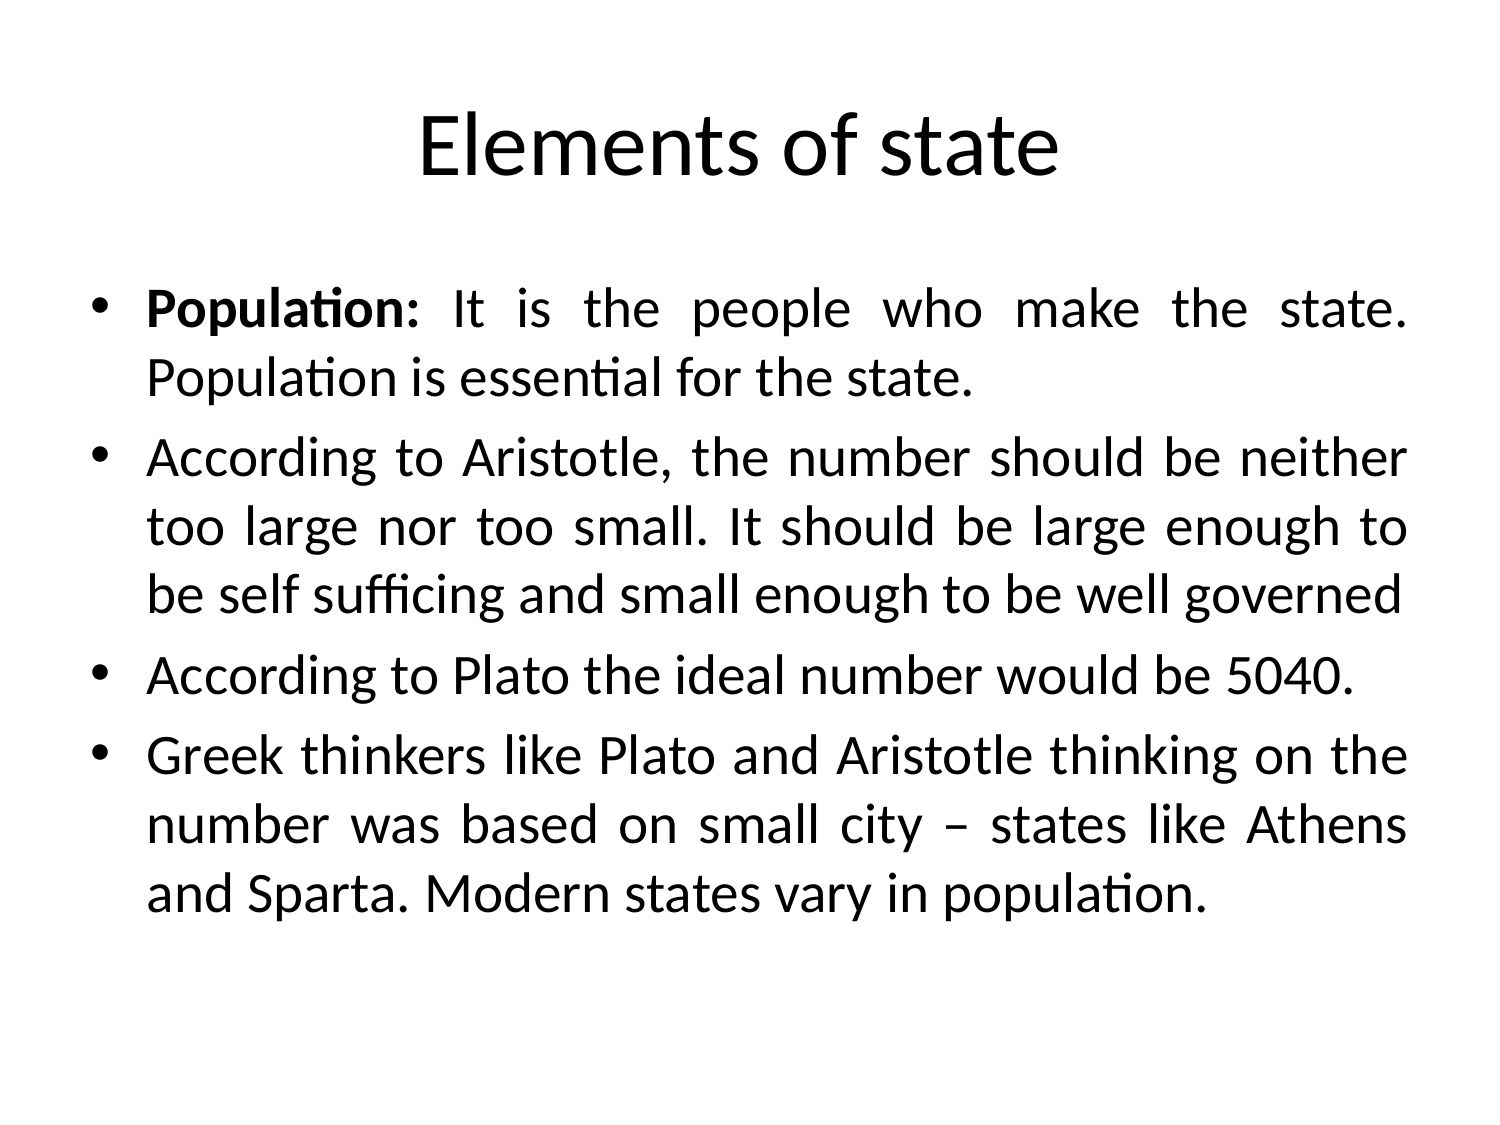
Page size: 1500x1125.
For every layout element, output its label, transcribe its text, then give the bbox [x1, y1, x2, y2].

title Elements of state [75, 45, 1425, 233]
list Population: It is the people who make the state. Population is essential for the state. According to Aristotle, the number should be neither too large nor too small. It should be large enough to be self sufficing and small enough to be well governed According to Plato the ideal number would be 5040. Greek thinkers like Plato and Aristotle thinking on the number was based on small city – states like Athens and Sparta. Modern states vary in population. [75, 262, 1425, 1005]
